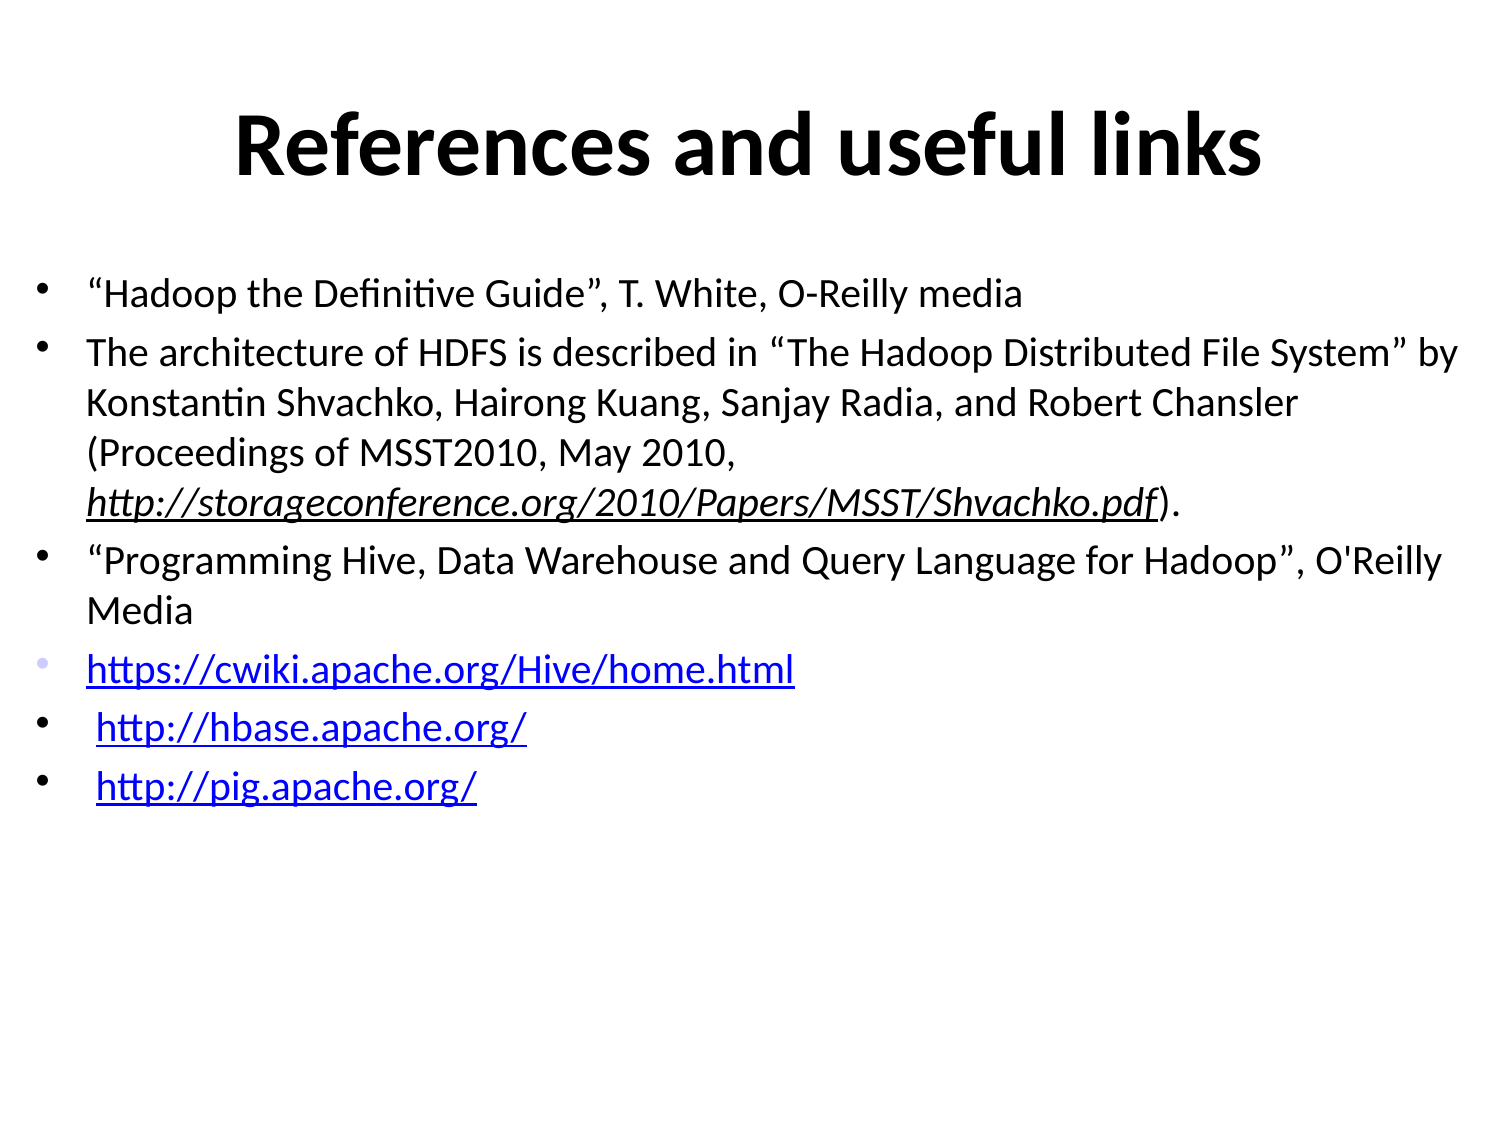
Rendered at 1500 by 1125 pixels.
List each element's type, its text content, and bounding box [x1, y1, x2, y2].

list “Hadoop the Definitive Guide”, T. White, O-Reilly media The architecture of HDFS is described in “The Hadoop Distributed File System” by Konstantin Shvachko, Hairong Kuang, Sanjay Radia, and Robert Chansler (Proceedings of MSST2010, May 2010, http://storageconference.org/2010/Papers/MSST/Shvachko.pdf). “Programming Hive, Data Warehouse and Query Language for Hadoop”, O'Reilly Media https://cwiki.apache.org/Hive/home.html http://hbase.apache.org/ http://pig.apache.org/ [20, 258, 1500, 1125]
title References and useful links [74, 44, 1425, 233]
